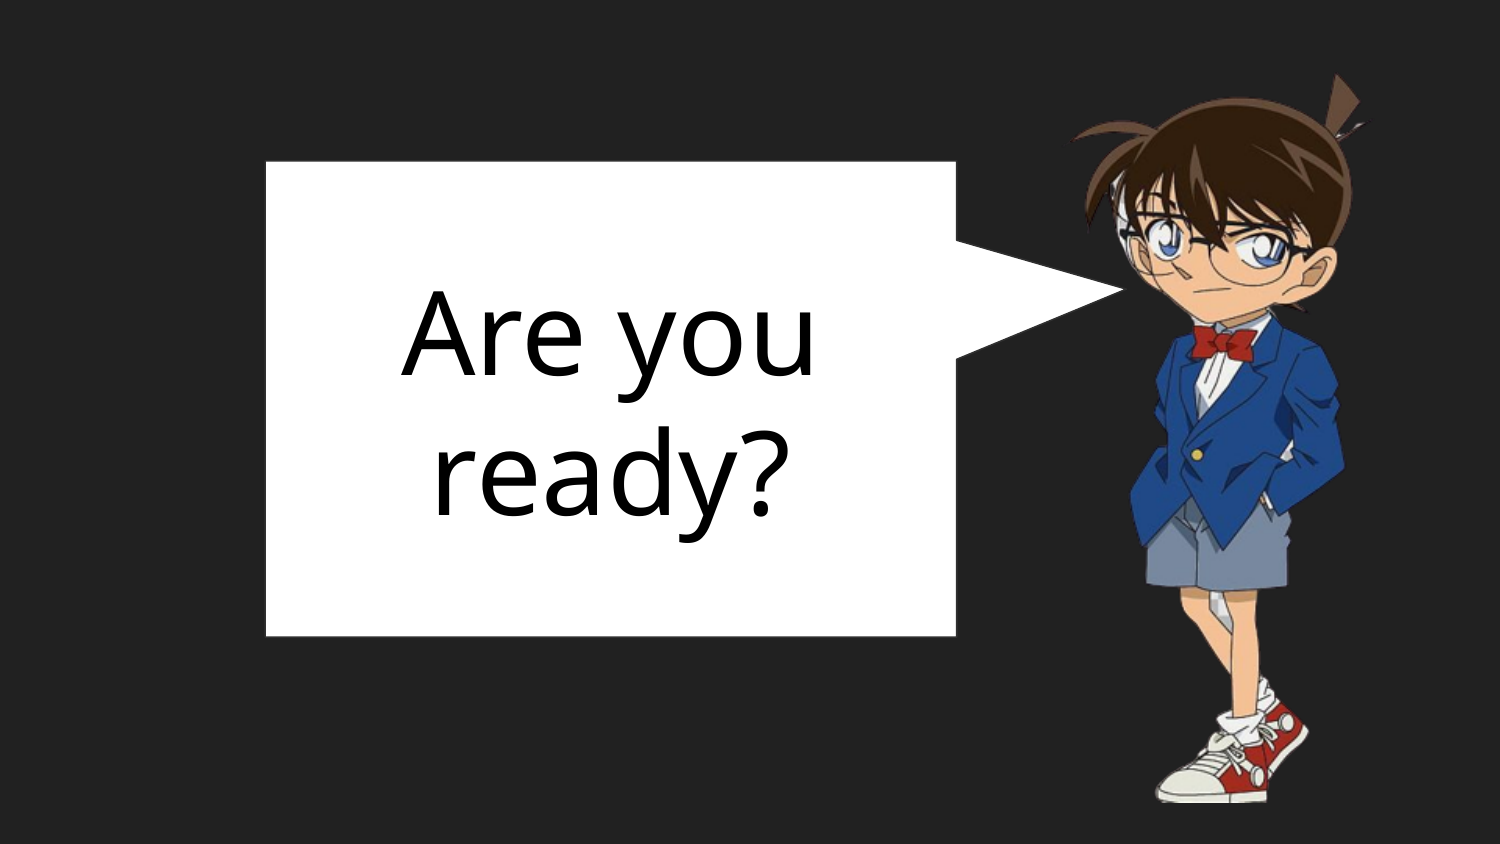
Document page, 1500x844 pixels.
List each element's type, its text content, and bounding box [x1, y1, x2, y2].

text_box Are you ready? [265, 160, 1031, 638]
picture [1036, 41, 1477, 803]
